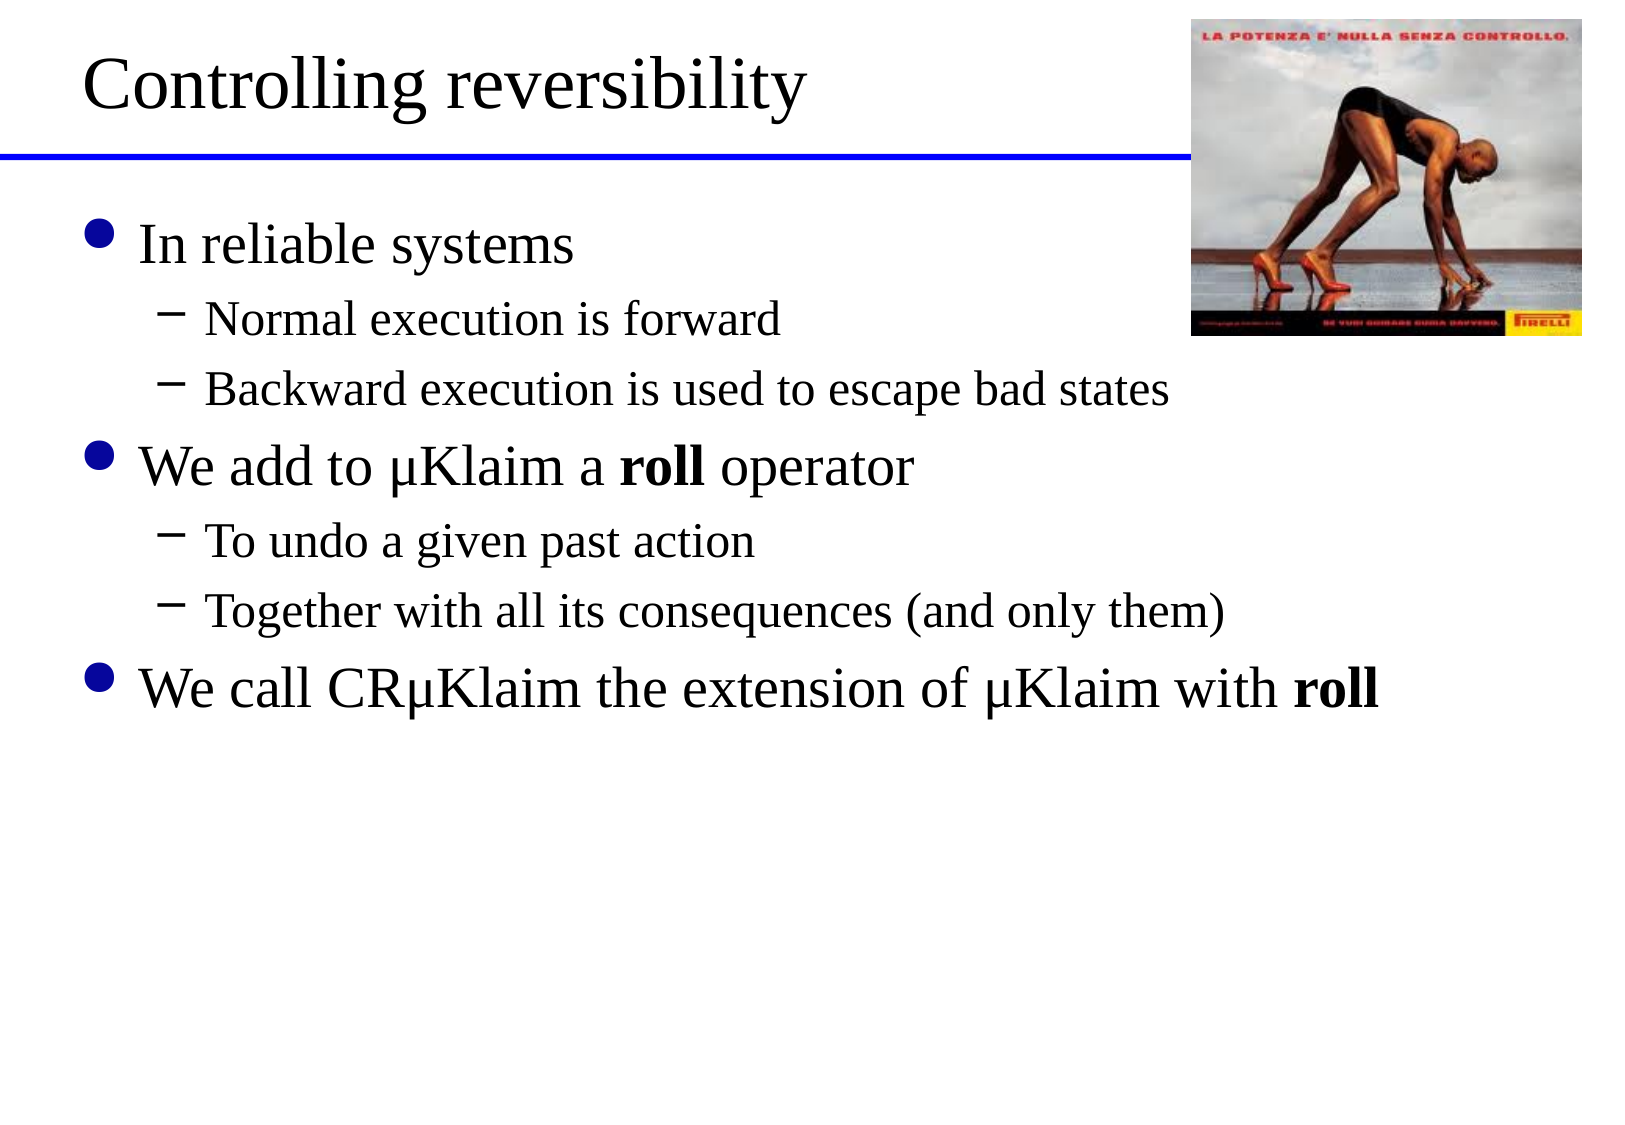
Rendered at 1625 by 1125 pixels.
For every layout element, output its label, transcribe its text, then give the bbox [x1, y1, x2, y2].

list In reliable systems Normal execution is forward Backward execution is used to escape bad states We add to μKlaim a roll operator To undo a given past action Together with all its consequences (and only them) We call CRμKlaim the extension of μKlaim with roll [67, 198, 1478, 1061]
title Controlling reversibility [67, 27, 1185, 131]
picture [1191, 19, 1583, 336]
